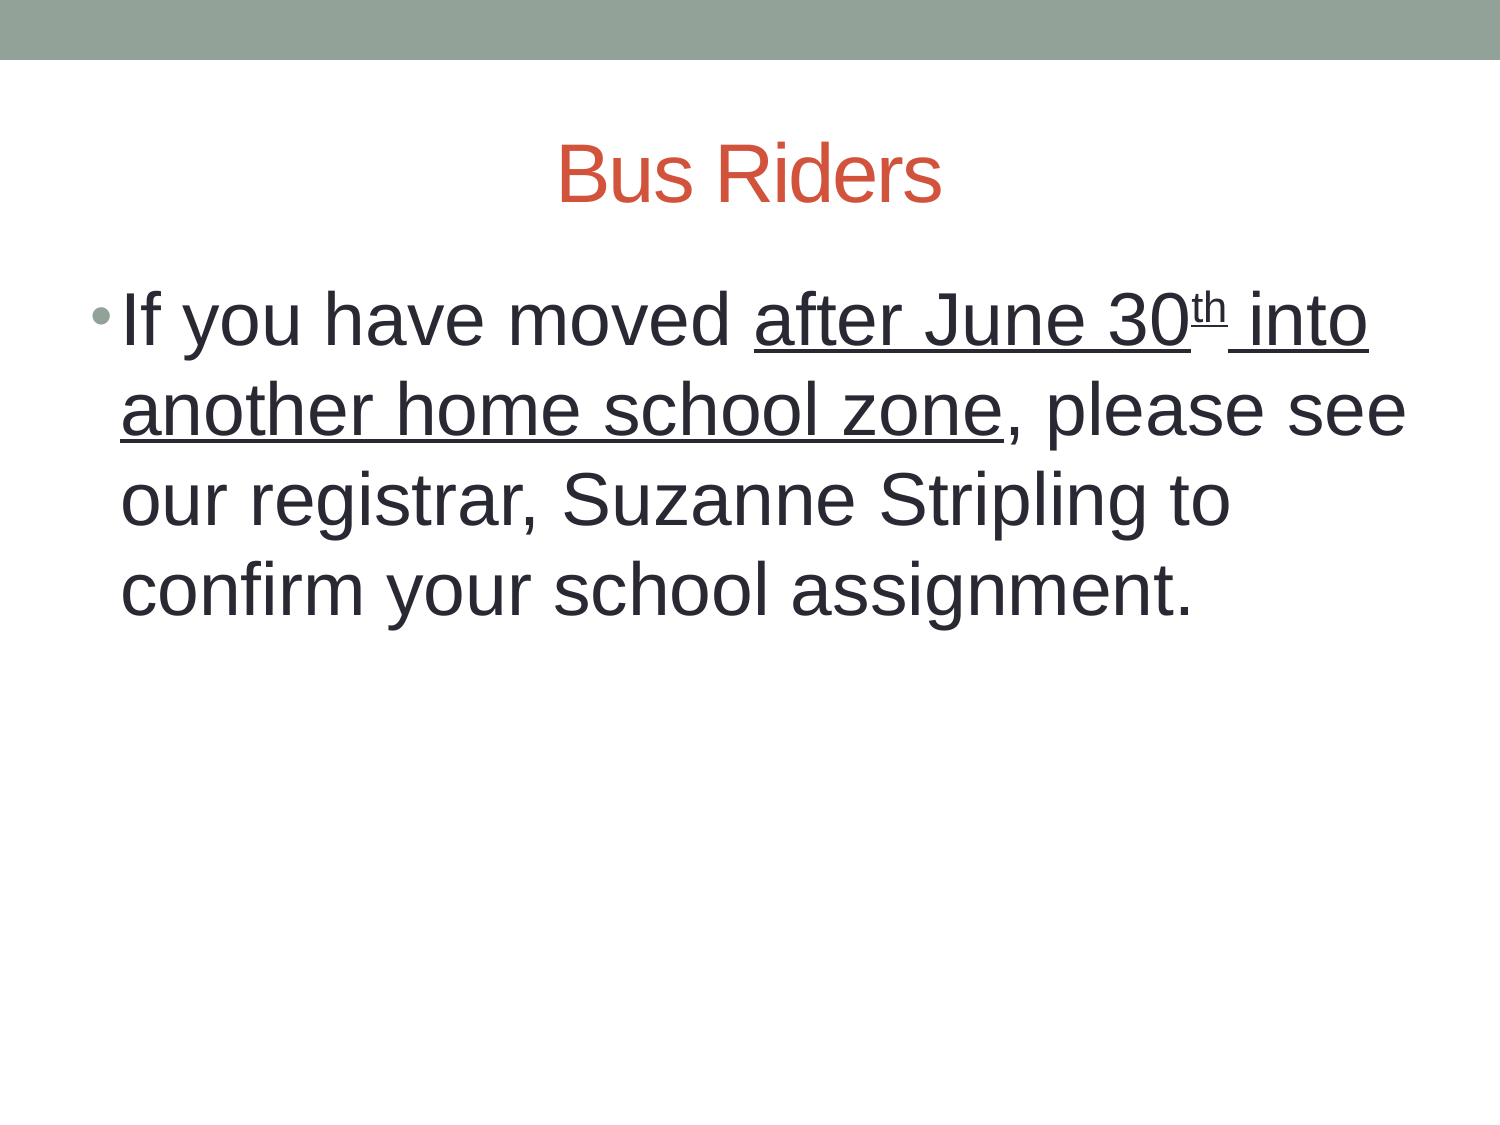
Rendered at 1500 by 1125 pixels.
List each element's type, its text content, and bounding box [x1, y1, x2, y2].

title Bus Riders [75, 87, 1425, 250]
list If you have moved after June 30th into another home school zone, please see our registrar, Suzanne Stripling to confirm your school assignment. [75, 262, 1425, 1063]
